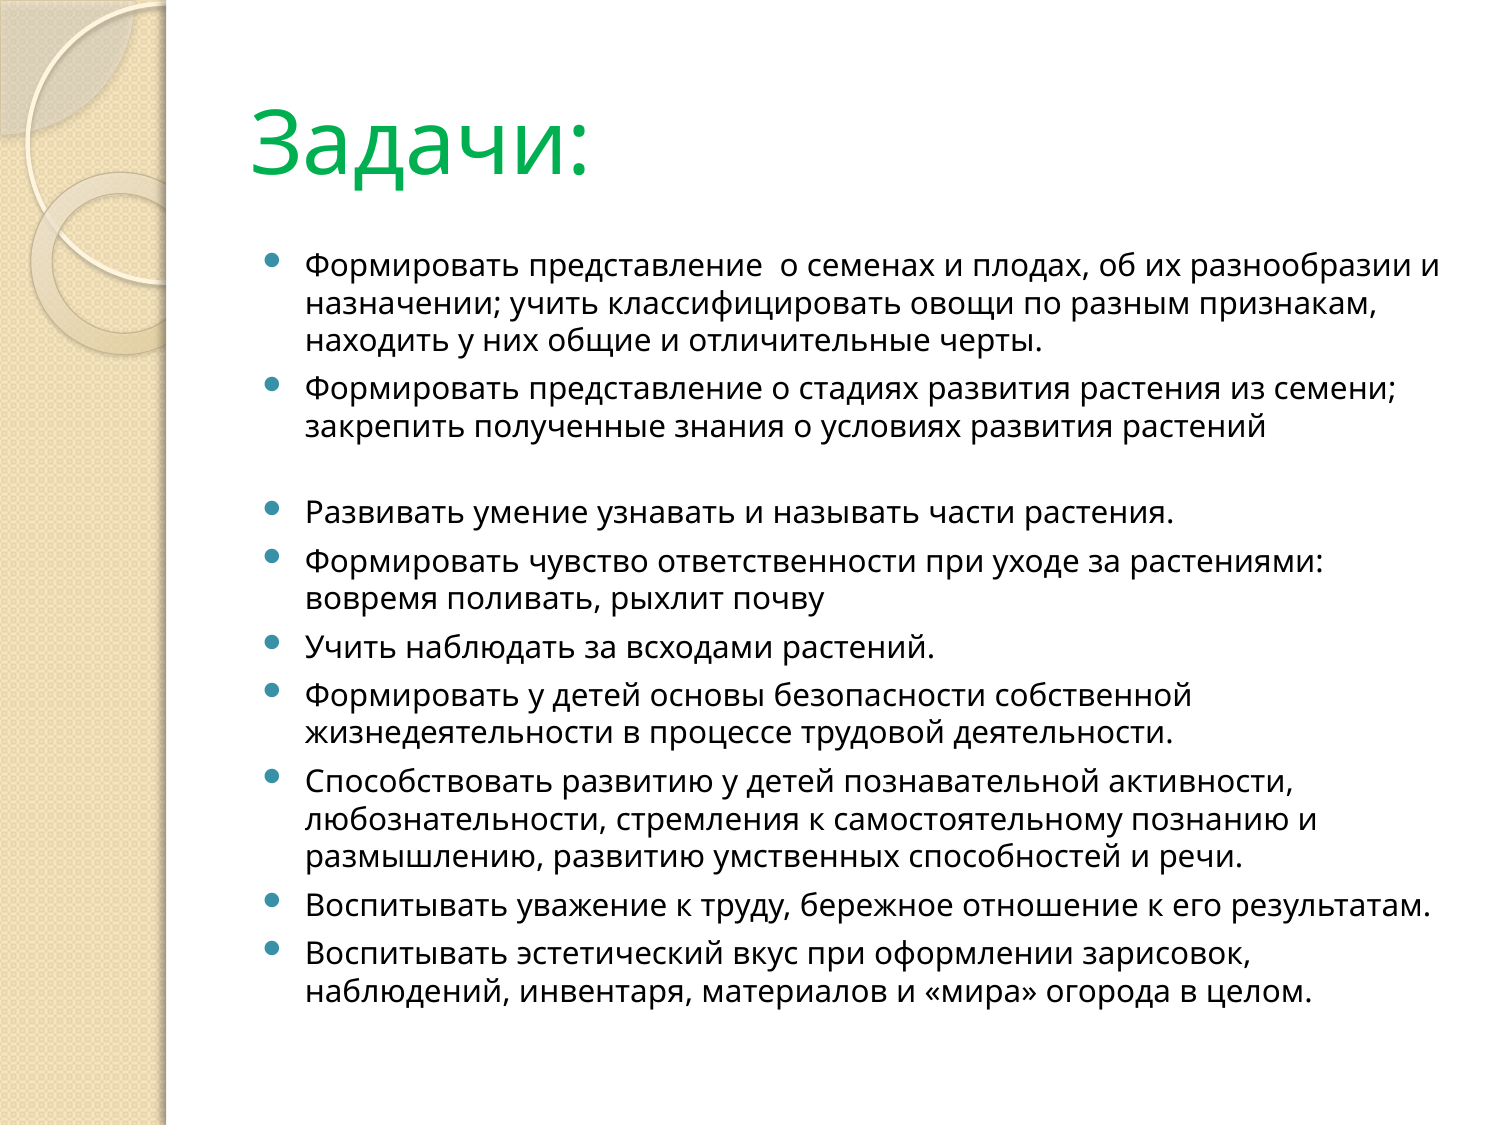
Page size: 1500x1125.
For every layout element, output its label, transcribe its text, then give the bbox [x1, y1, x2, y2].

title Задачи: [235, 45, 1466, 233]
list Формировать представление о семенах и плодах, об их разнообразии и назначении; учить классифицировать овощи по разным признакам, находить у них общие и отличительные черты. Формировать представление о стадиях развития растения из семени; закрепить полученные знания о условиях развития растений Развивать умение узнавать и называть части растения. Формировать чувство ответственности при уходе за растениями: вовремя поливать, рыхлит почву Учить наблюдать за всходами растений. Формировать у детей основы безопасности собственной жизнедеятельности в процессе трудовой деятельности. Способствовать развитию у детей познавательной активности, любознательности, стремления к самостоятельному познанию и размышлению, развитию умственных способностей и речи. Воспитывать уважение к труду, бережное отношение к его результатам. Воспитывать эстетический вкус при оформлении зарисовок, наблюдений, инвентаря, материалов и «мира» огорода в целом. [235, 237, 1466, 1025]
